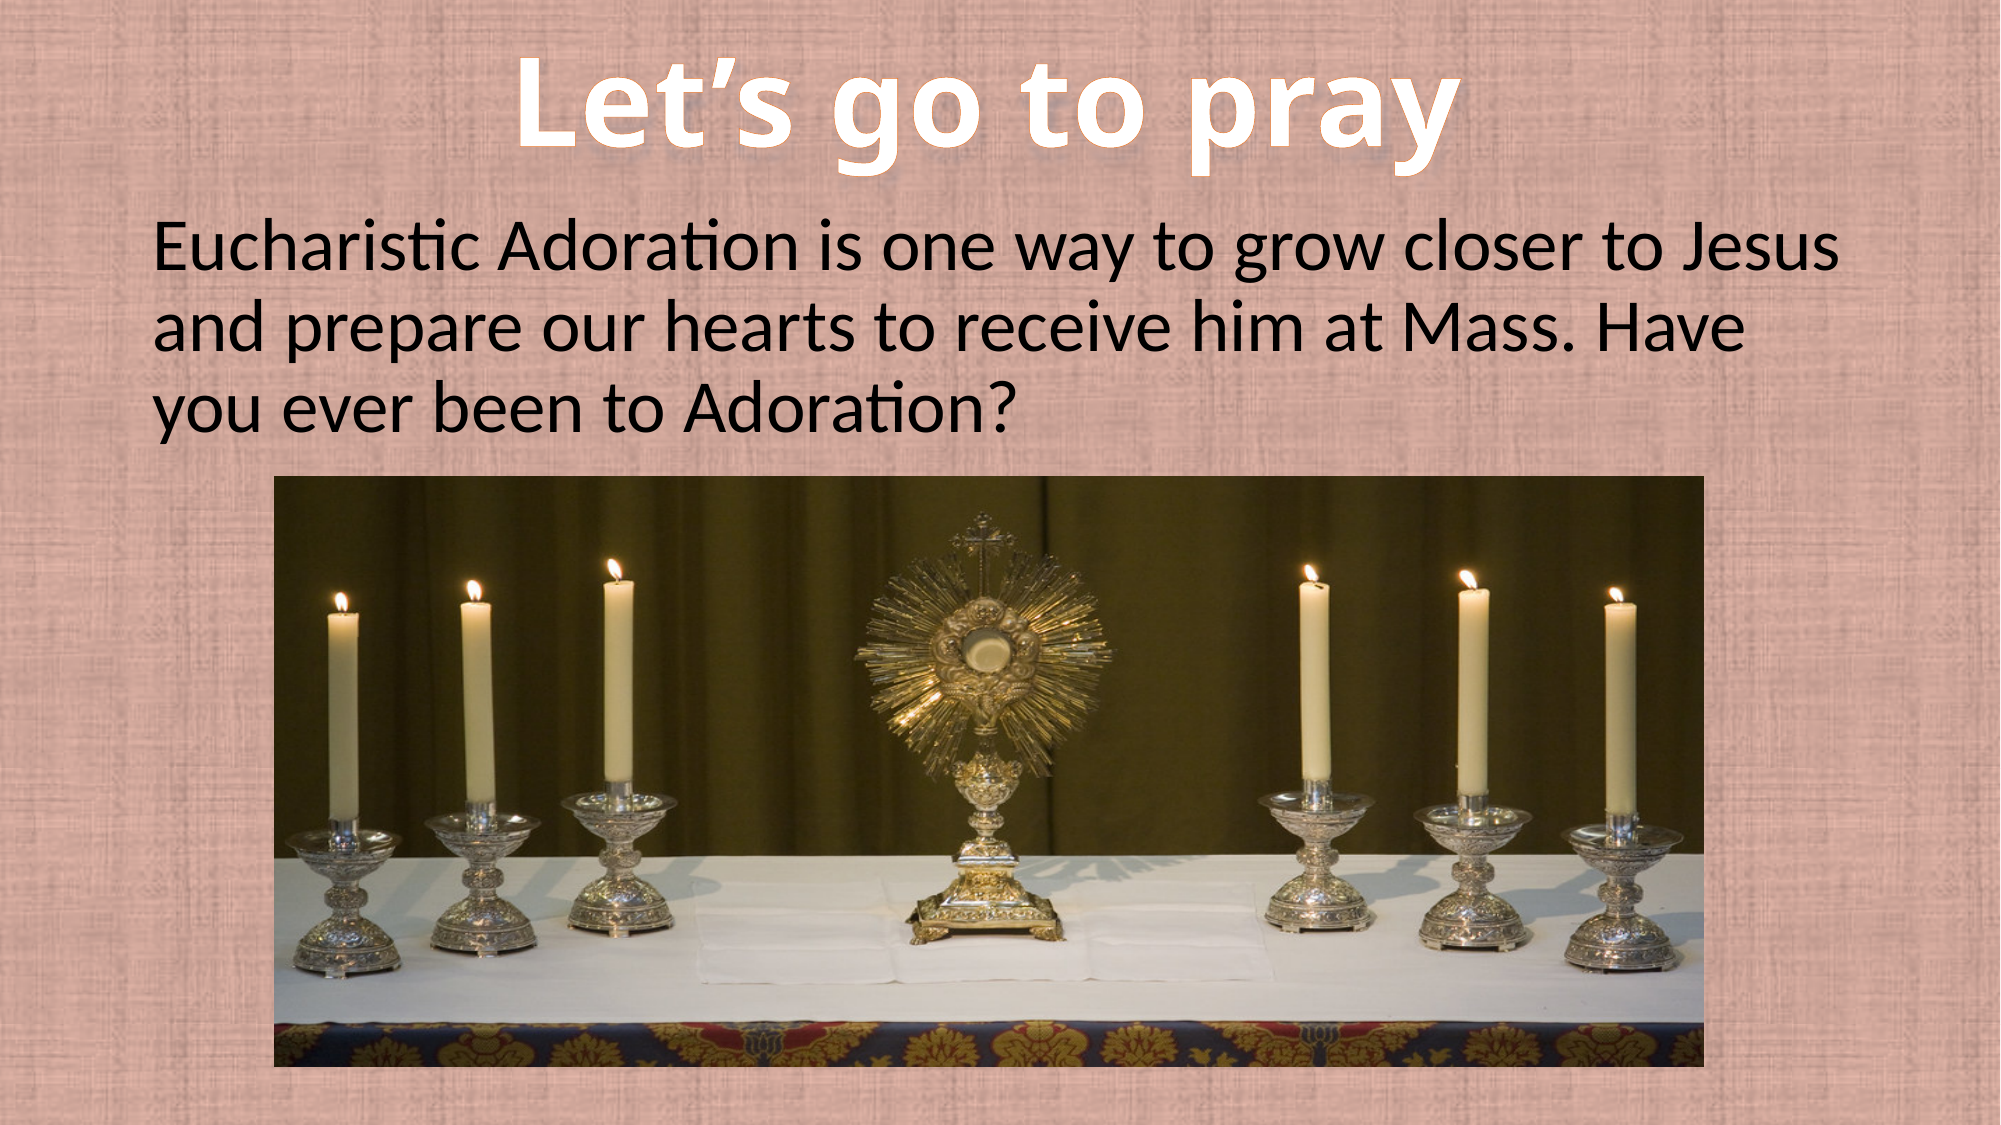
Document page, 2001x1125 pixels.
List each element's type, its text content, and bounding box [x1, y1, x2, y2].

title Let’s go to pray [123, 32, 1849, 181]
list Eucharistic Adoration is one way to grow closer to Jesus and prepare our hearts to receive him at Mass. Have you ever been to Adoration? [137, 198, 1863, 1014]
picture [274, 476, 1704, 1067]
